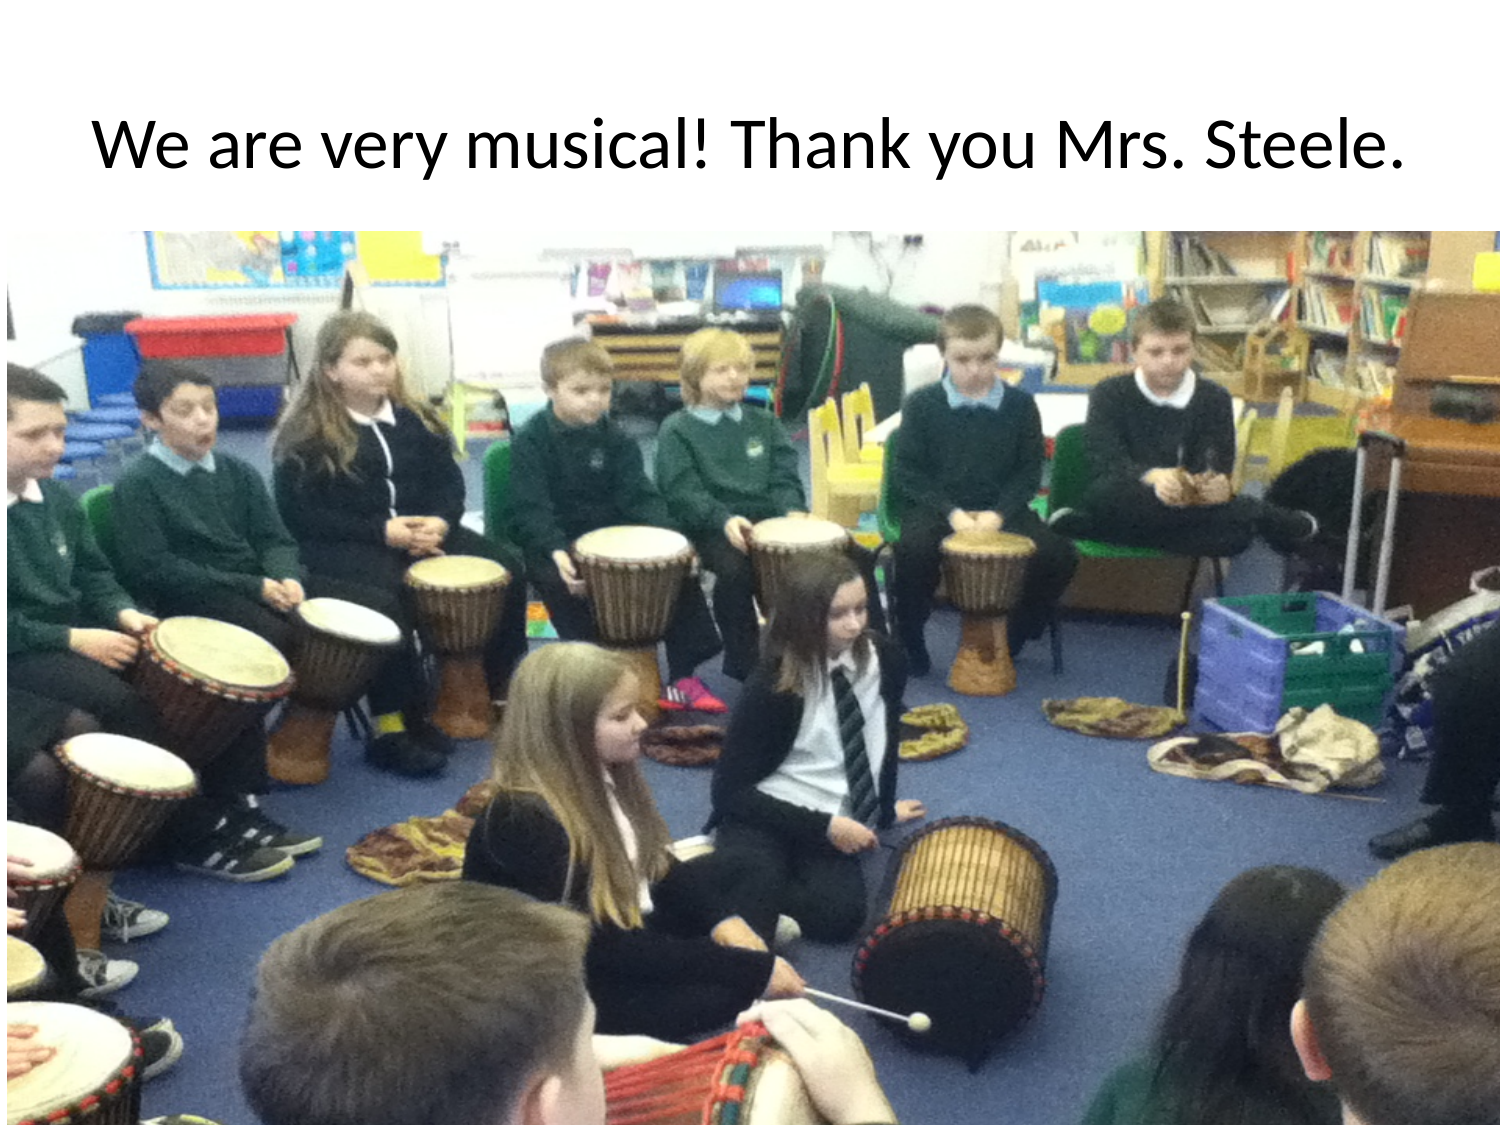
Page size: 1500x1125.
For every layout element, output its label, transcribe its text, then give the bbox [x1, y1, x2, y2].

picture [6, 231, 1500, 1125]
title We are very musical! Thank you Mrs. Steele. [75, 45, 1425, 230]
